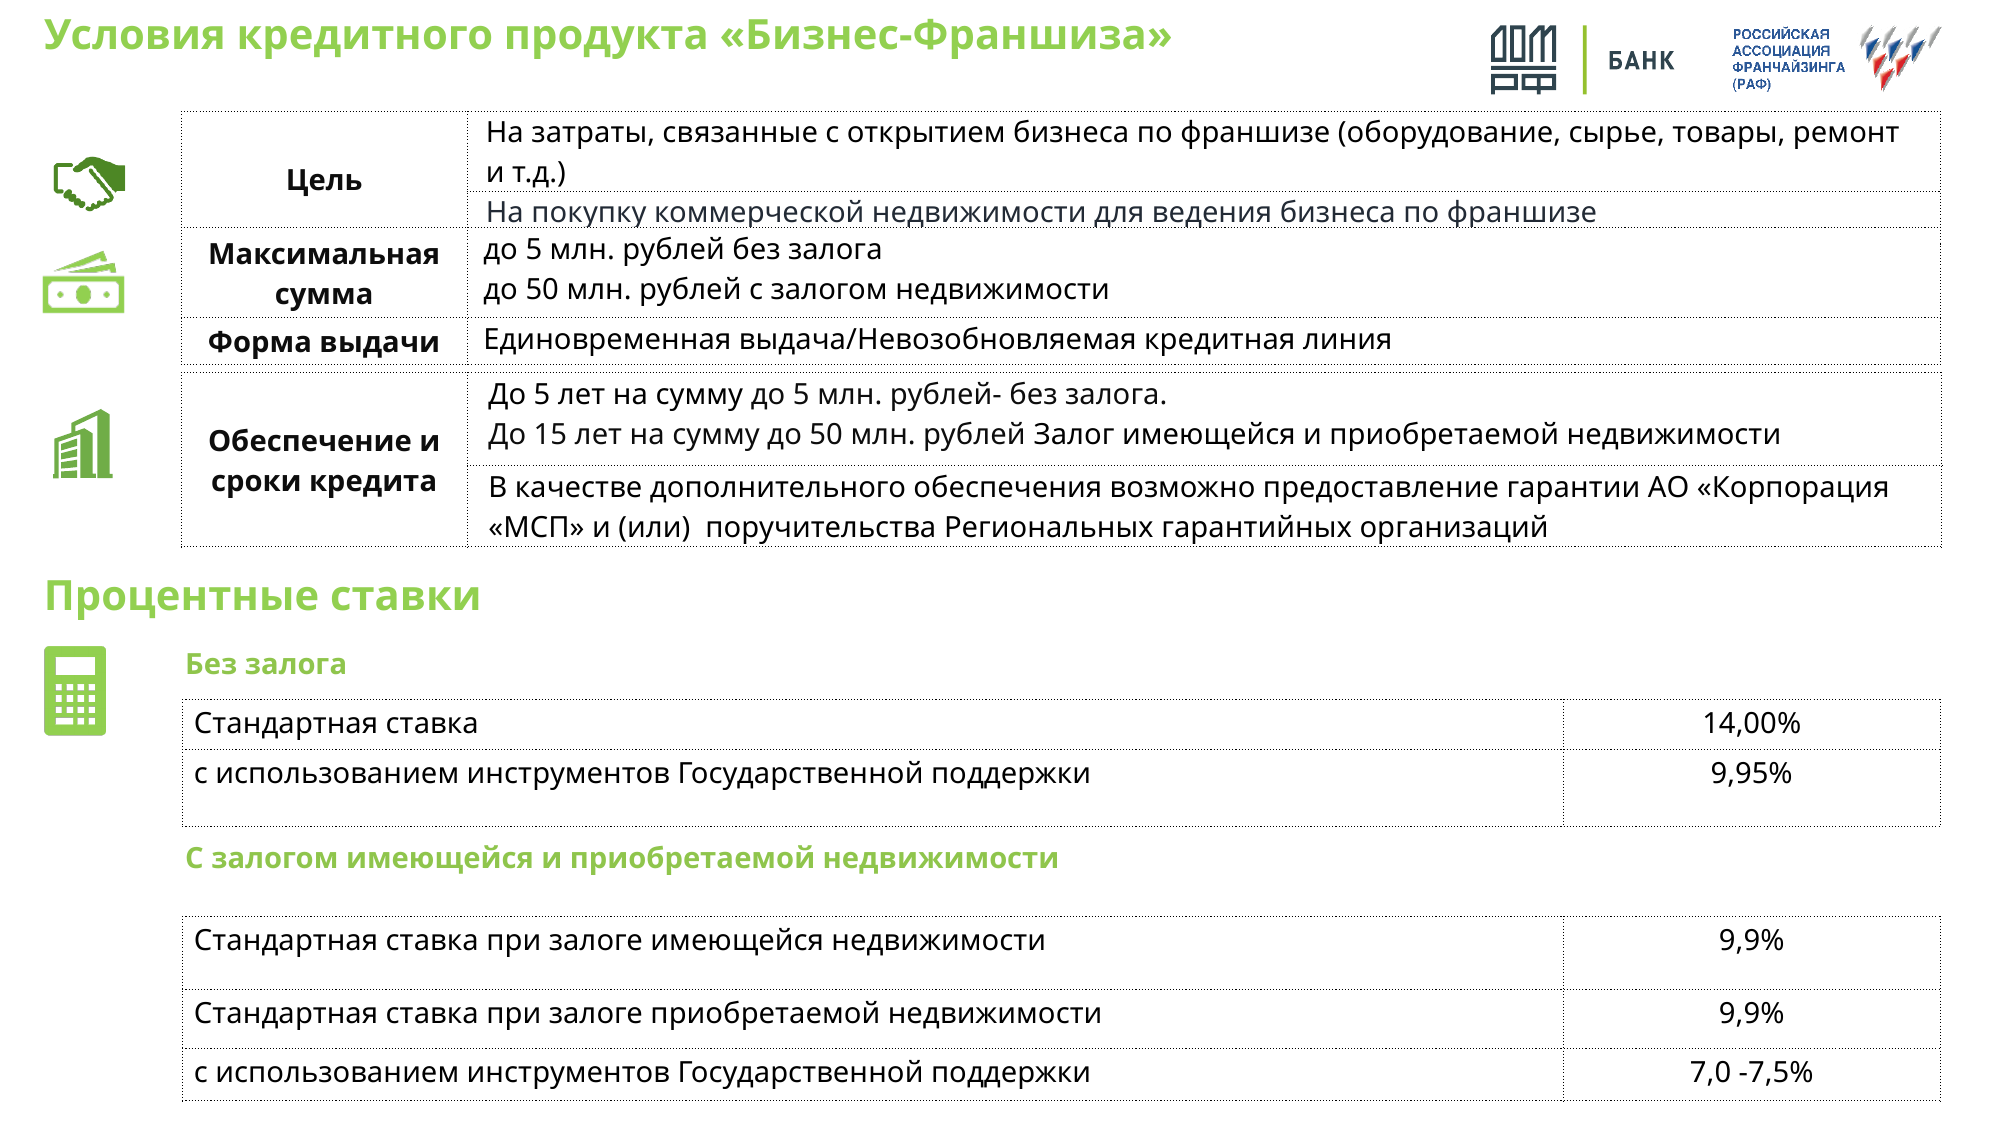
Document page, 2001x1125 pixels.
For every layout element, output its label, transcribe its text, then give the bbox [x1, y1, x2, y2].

table_header до 5 млн. рублей без залога до 50 млн. рублей с залогом недвижимости [467, 227, 1940, 317]
table_header 14,00% [1563, 700, 1940, 750]
text_box С залогом имеющейся и приобретаемой недвижимости [170, 832, 1168, 894]
table_header На затраты, связанные с открытием бизнеса по франшизе (оборудование, сырье, товары, ремонт и т.д.) [467, 112, 1940, 191]
table_header Максимальная сумма [181, 227, 467, 317]
table_header Стандартная ставка [183, 700, 1563, 750]
table_header Стандартная ставка при залоге имеющейся недвижимости [183, 917, 1563, 990]
table_cell В качестве дополнительного обеспечения возможно предоставление гарантии АО «Корпорация «МСП» и (или) поручительства Региональных гарантийных организаций [467, 465, 1942, 547]
picture [1732, 24, 1942, 95]
table_cell Стандартная ставка при залоге приобретаемой недвижимости [183, 990, 1563, 1048]
text_box [53, 408, 113, 479]
picture [22, 637, 128, 744]
text_box Процентные ставки [43, 574, 2000, 621]
table_cell 9,95% [1563, 750, 1940, 827]
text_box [1491, 25, 1675, 95]
title Условия кредитного продукта «Бизнес-Франшиза» [43, 13, 2000, 60]
table_cell 9,9% [1563, 990, 1940, 1048]
picture [39, 239, 128, 329]
table_header До 5 лет на сумму до 5 млн. рублей- без залога. До 15 лет на сумму до 50 млн. рублей Залог имеющейся и приобретаемой недвижимости [467, 373, 1942, 465]
table_header Цель [181, 112, 467, 227]
text_box Без залога [170, 637, 1168, 700]
table_header Обеспечение и сроки кредита [181, 373, 467, 547]
table_cell с использованием инструментов Государственной поддержки [183, 750, 1563, 827]
table_cell На покупку коммерческой недвижимости для ведения бизнеса по франшизе [467, 191, 1940, 227]
table_header 9,9% [1563, 917, 1940, 990]
picture [52, 154, 126, 212]
table_cell Форма выдачи [181, 317, 467, 364]
table_cell с использованием инструментов Государственной поддержки [183, 1048, 1563, 1101]
table_cell 7,0 -7,5% [1563, 1048, 1940, 1101]
table_cell Единовременная выдача/Невозобновляемая кредитная линия [467, 317, 1940, 364]
